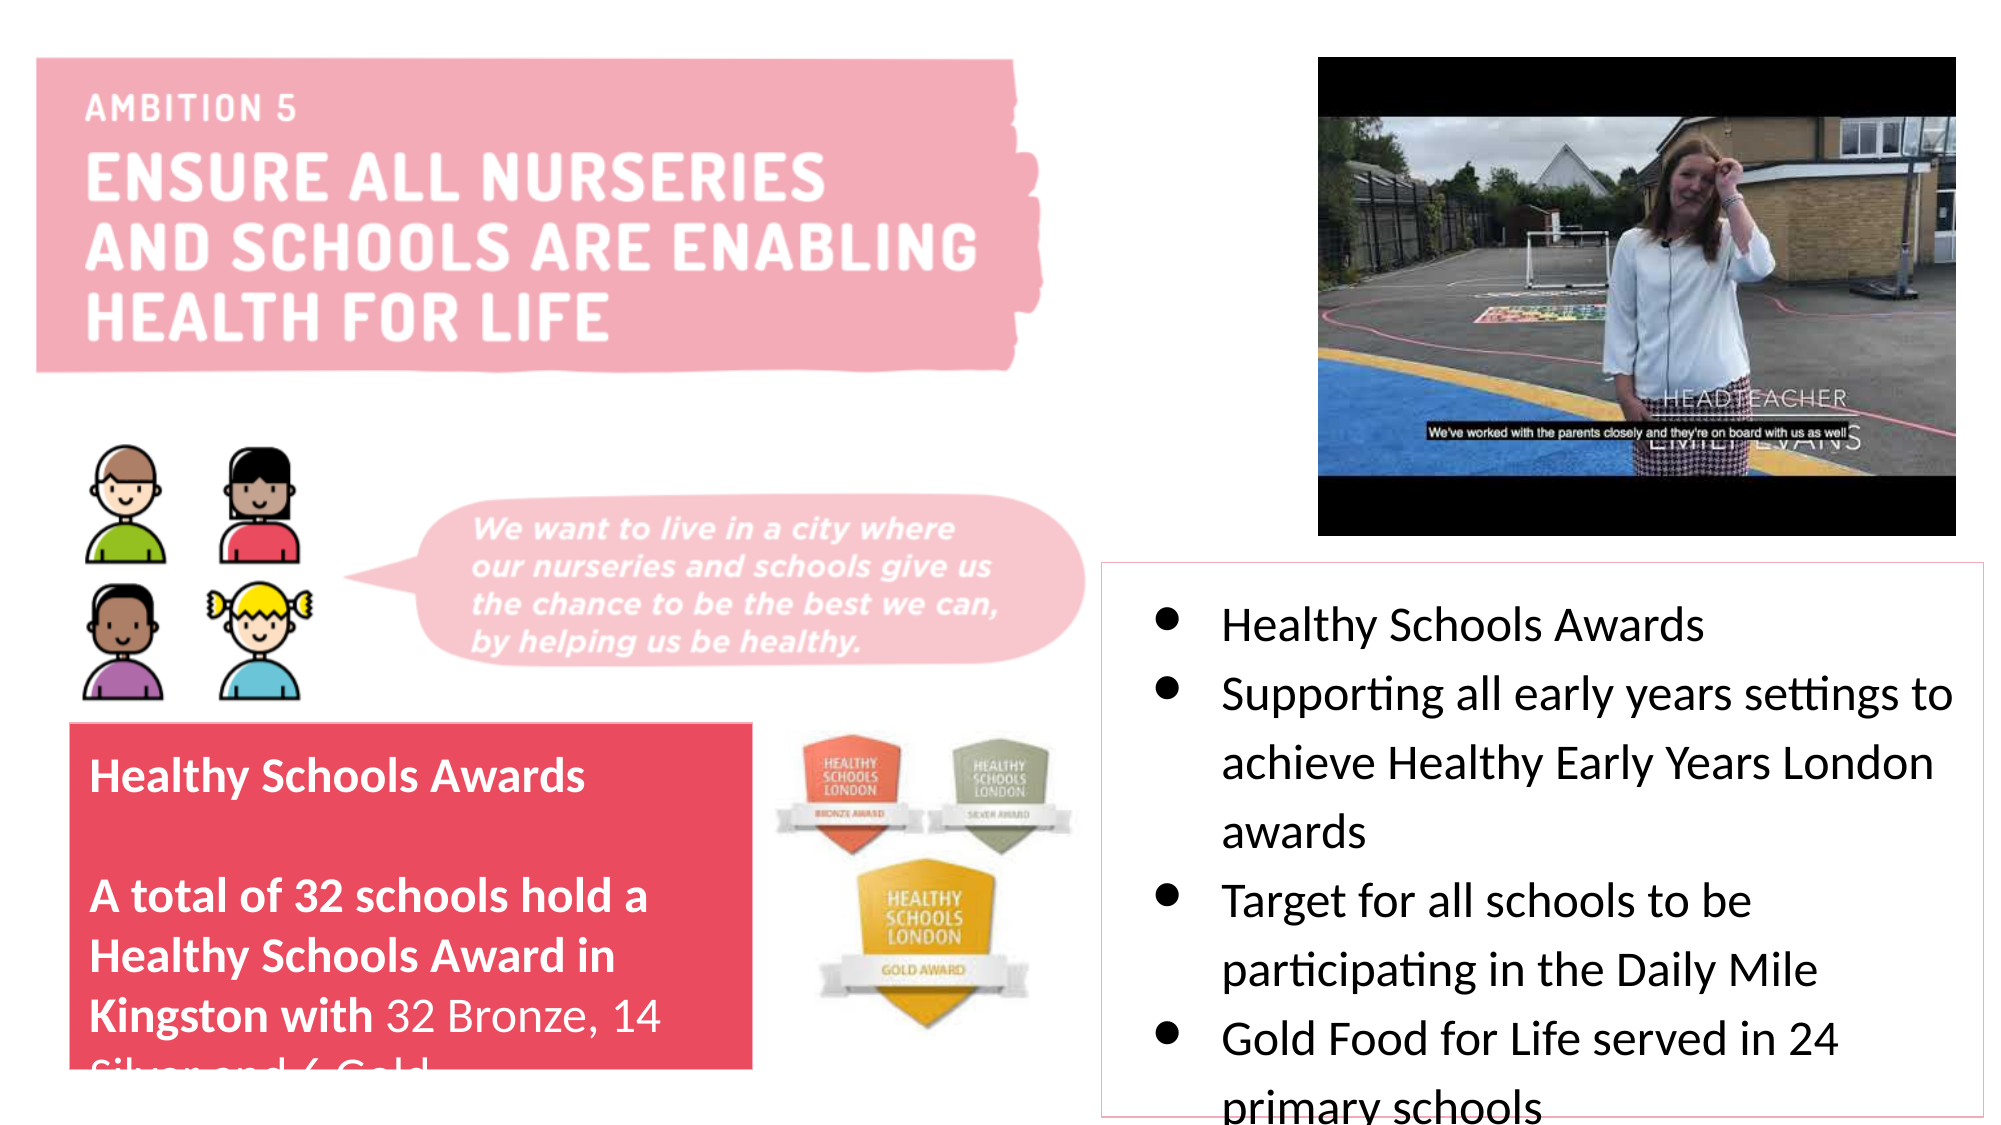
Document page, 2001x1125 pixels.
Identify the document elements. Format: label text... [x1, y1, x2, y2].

picture [1318, 57, 1956, 536]
text_box Healthy Schools Awards Supporting all early years settings to achieve Healthy Early Years London awards Target for all schools to be participating in the Daily Mile Gold Food for Life served in 24 primary schools Youth Games and School Sports awards Weight management support delivered by Your Healthcare [1101, 562, 1984, 1117]
picture [36, 33, 1130, 1037]
text_box Healthy Schools Awards A total of 32 schools hold a Healthy Schools Award in Kingston with 32 Bronze, 14 Silver and 6 Gold. [69, 747, 753, 1070]
